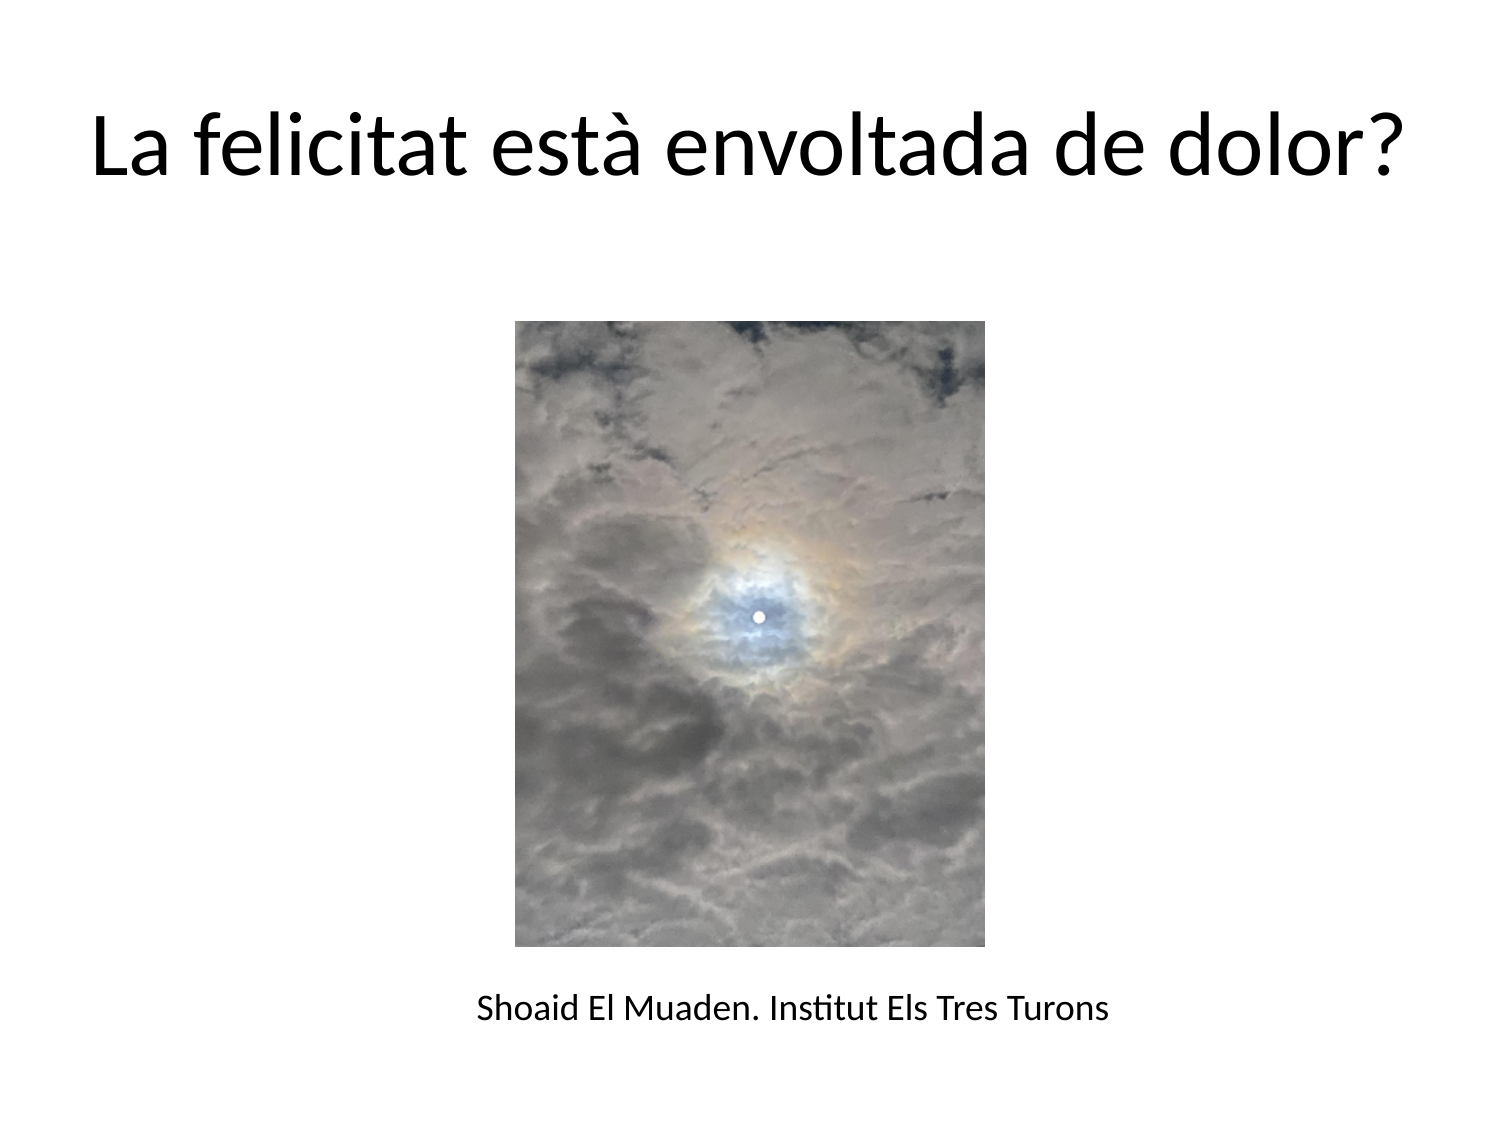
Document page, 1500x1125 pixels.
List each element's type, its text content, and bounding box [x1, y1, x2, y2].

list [515, 320, 985, 947]
title La felicitat està envoltada de dolor? [75, 45, 1425, 233]
text_box Shoaid El Muaden. Institut Els Tres Turons [461, 975, 1235, 1036]
